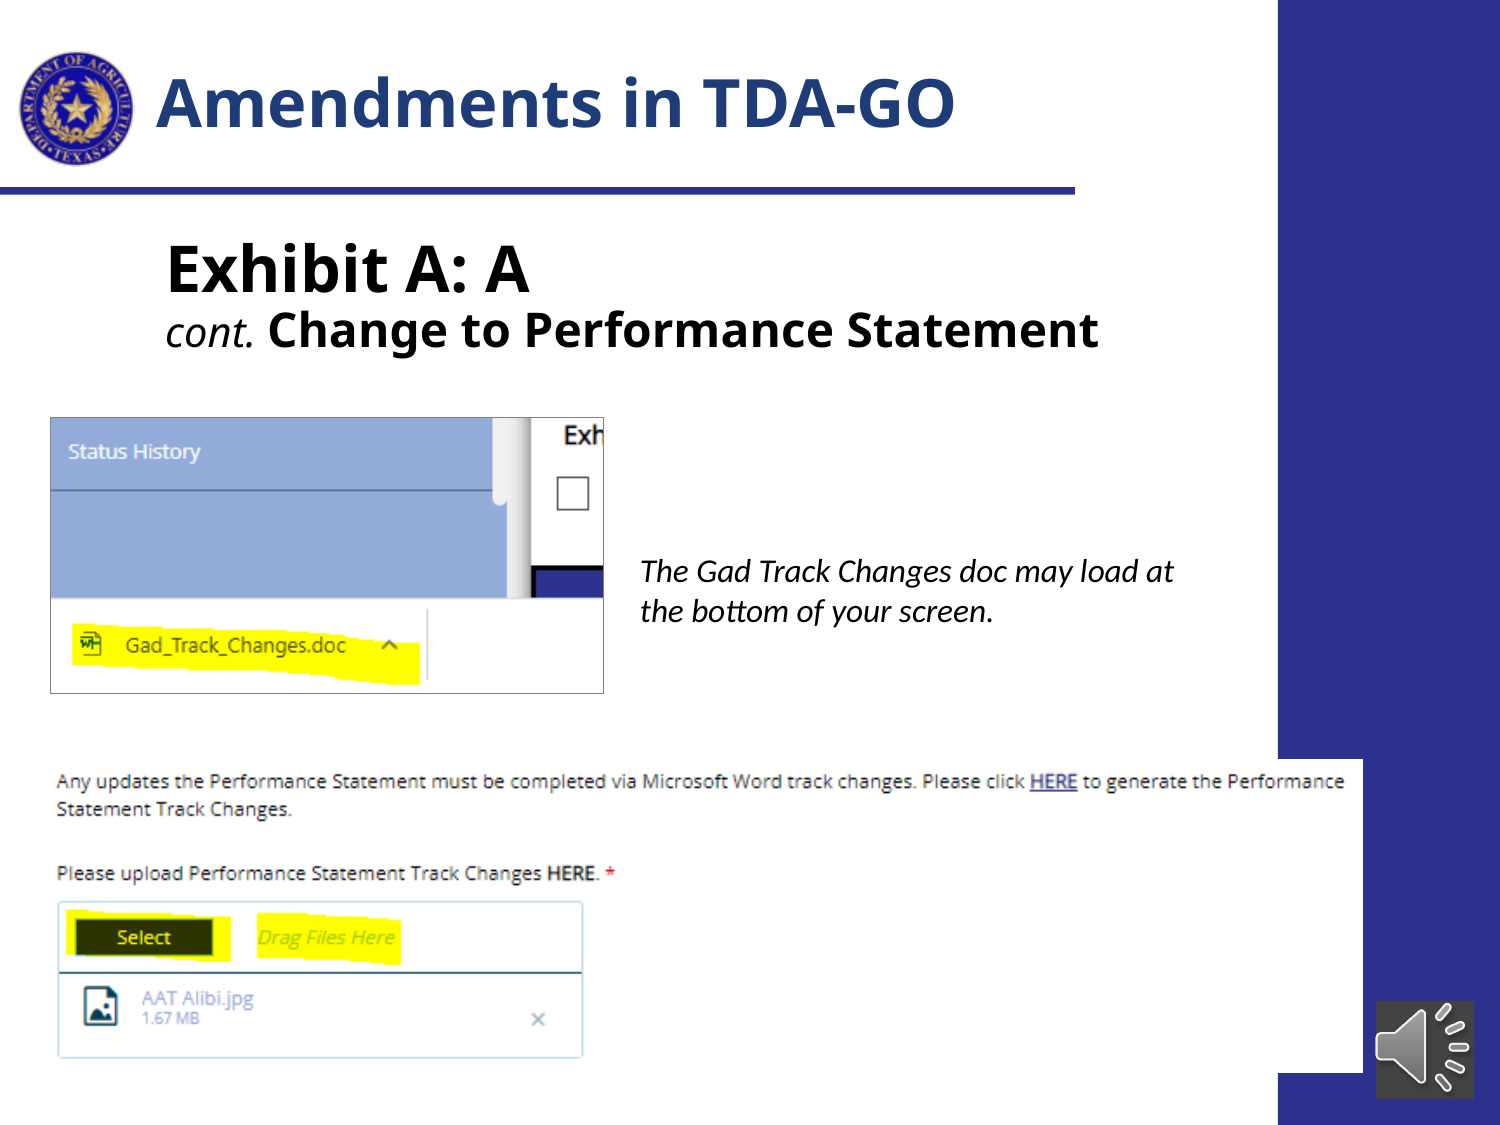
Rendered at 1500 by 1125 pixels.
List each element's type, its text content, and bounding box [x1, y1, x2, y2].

picture [0, 36, 151, 178]
picture [37, 759, 1363, 1073]
text_box The Gad Track Changes doc may load at the bottom of your screen. [624, 541, 1198, 637]
text_box Amendments in TDA-GO [150, 57, 1146, 144]
picture [1374, 999, 1475, 1100]
title Exhibit A: A cont. Change to Performance Statement [150, 200, 1250, 366]
picture [49, 417, 604, 694]
